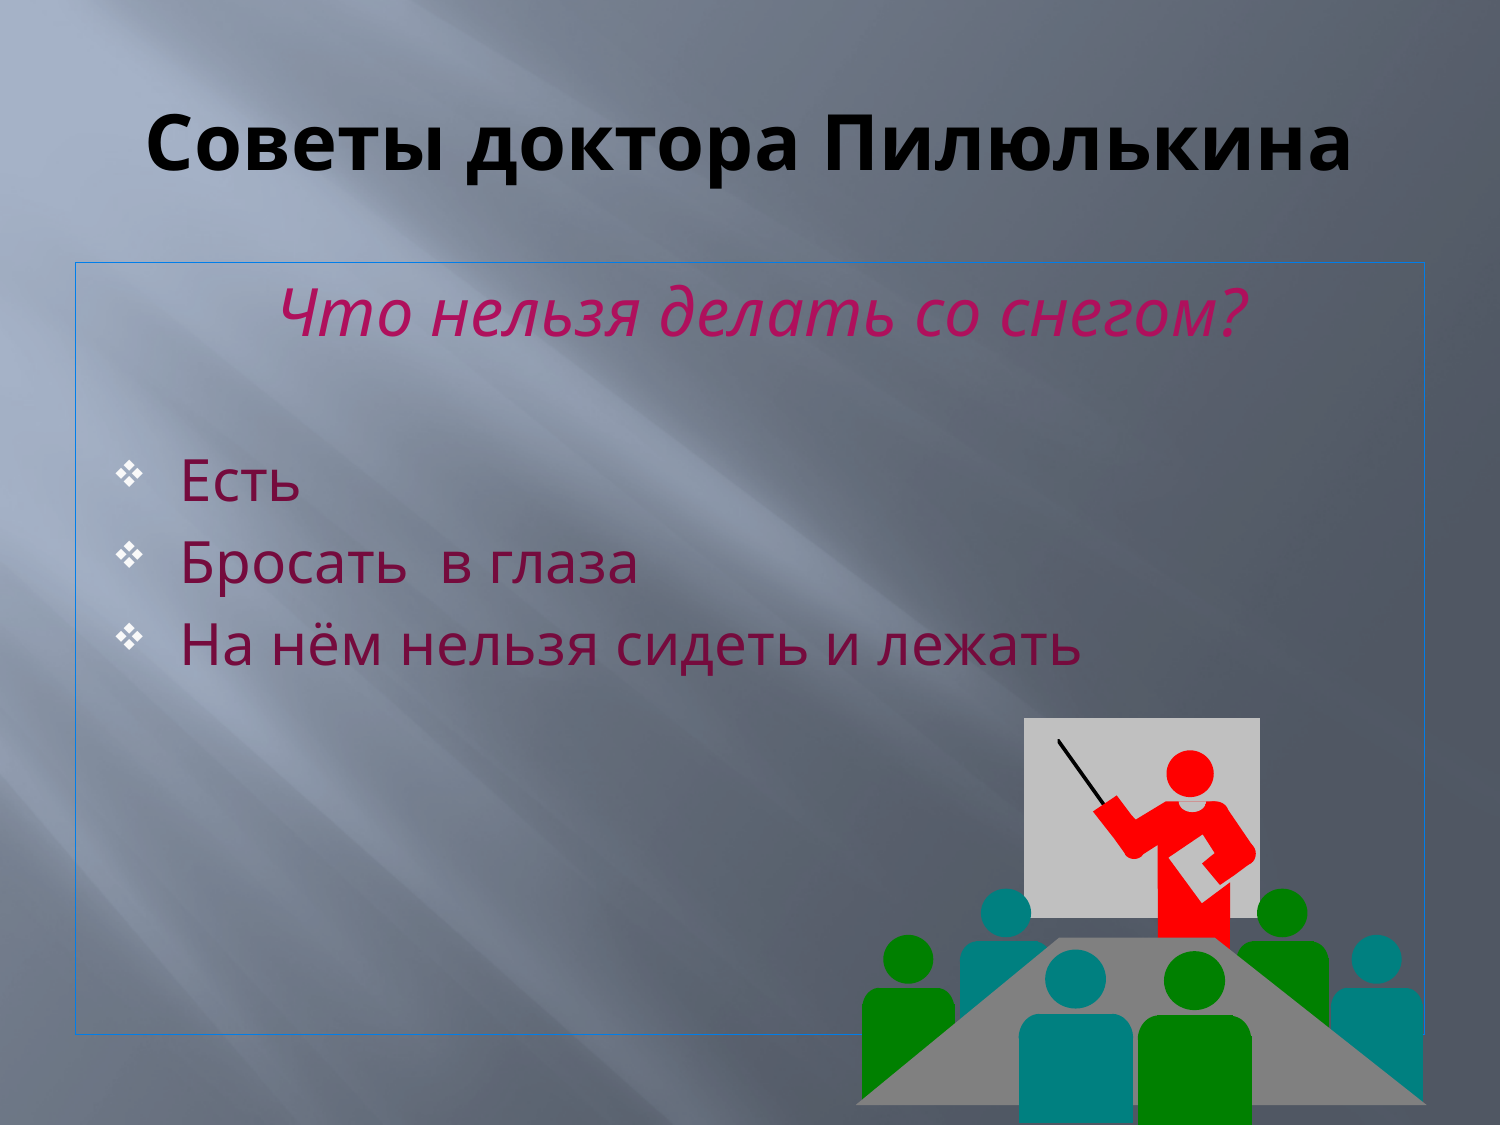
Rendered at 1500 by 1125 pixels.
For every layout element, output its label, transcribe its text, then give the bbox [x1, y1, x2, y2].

title Советы доктора Пилюлькина [75, 45, 1425, 233]
list Что нельзя делать со снегом? Есть Бросать в глаза На нём нельзя сидеть и лежать [75, 262, 1425, 1035]
picture [855, 717, 1428, 1125]
